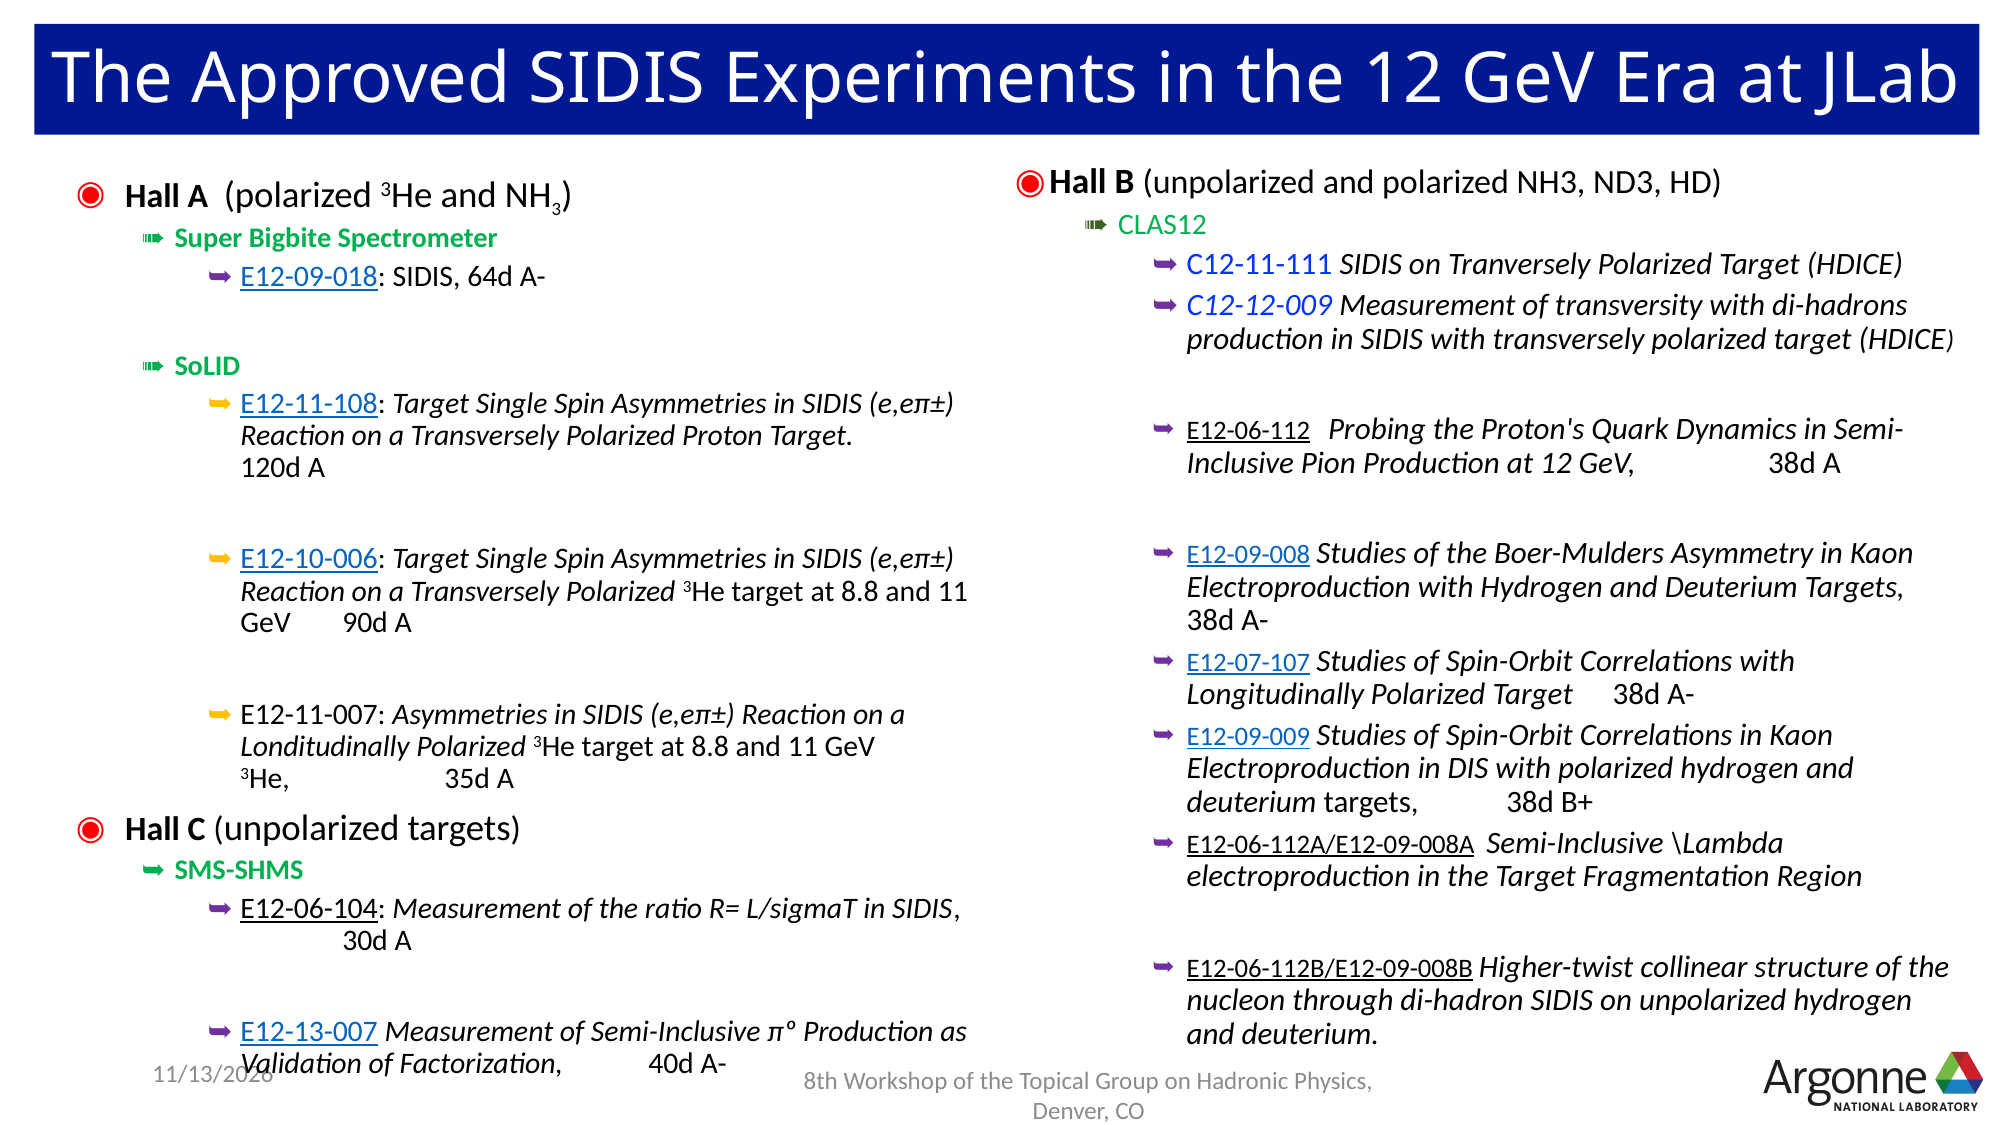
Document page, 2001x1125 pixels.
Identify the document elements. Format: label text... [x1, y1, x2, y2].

title The Approved SIDIS Experiments in the 12 GeV Era at JLab [34, 23, 1980, 135]
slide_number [137, 1042, 344, 1103]
footer 8th Workshop of the Topical Group on Hadronic Physics, Denver, CO [751, 1065, 1427, 1125]
list Hall A (polarized 3He and NH3) Super Bigbite Spectrometer E12-09-018: SIDIS, 64d A- SoLID E12-11-108: Target Single Spin Asymmetries in SIDIS (e,eπ±) Reaction on a Transversely Polarized Proton Target. 120d A E12-10-006: Target Single Spin Asymmetries in SIDIS (e,eπ±) Reaction on a Transversely Polarized 3He target at 8.8 and 11 GeV 90d A E12-11-007: Asymmetries in SIDIS (e,eπ±) Reaction on a Londitudinally Polarized 3He target at 8.8 and 11 GeV 3He, 35d A Hall C (unpolarized targets) SMS-SHMS E12-06-104: Measurement of the ratio R= L/sigmaT in SIDIS, 30d A E12-13-007 Measurement of Semi-Inclusive πº Production as Validation of Factorization, 40d A- [60, 164, 1001, 1102]
picture [1752, 1035, 2000, 1125]
list Hall B (unpolarized and polarized NH3, ND3, HD) CLAS12 C12-11-111 SIDIS on Tranversely Polarized Target (HDICE) C12-12-009 Measurement of transversity with di-hadrons production in SIDIS with transversely polarized target (HDICE) E12-06-112 Probing the Proton's Quark Dynamics in Semi-Inclusive Pion Production at 12 GeV, 38d A E12-09-008 Studies of the Boer-Mulders Asymmetry in Kaon Electroproduction with Hydrogen and Deuterium Targets, 38d A- E12-07-107 Studies of Spin-Orbit Correlations with Longitudinally Polarized Target 38d A- E12-09-009 Studies of Spin-Orbit Correlations in Kaon Electroproduction in DIS with polarized hydrogen and deuterium targets, 38d B+ E12-06-112A/E12-09-008A Semi-Inclusive \Lambda electroproduction in the Target Fragmentation Region E12-06-112B/E12-09-008B Higher-twist collinear structure of the nucleon through di-hadron SIDIS on unpolarized hydrogen and deuterium. [999, 155, 1981, 1103]
